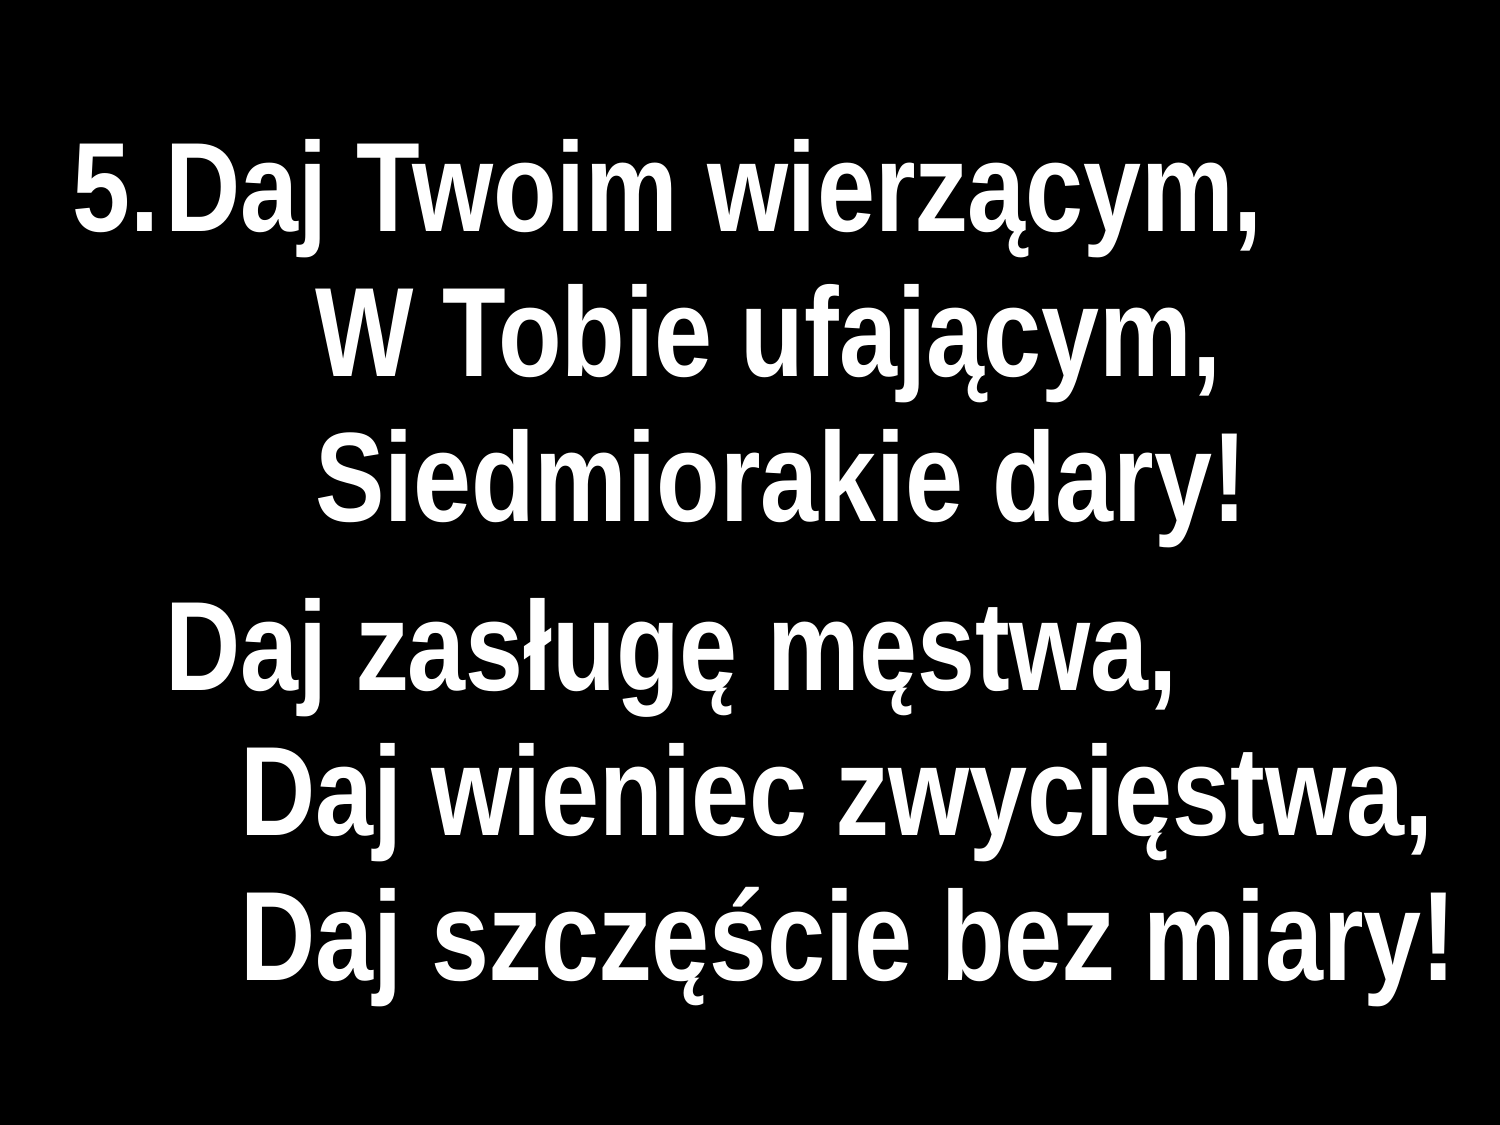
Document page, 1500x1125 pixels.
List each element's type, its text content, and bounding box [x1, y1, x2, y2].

list 5. Daj Twoim wierzącym, W Tobie ufającym, Siedmiorakie dary! Daj zasługę męstwa, Daj wieniec zwycięstwa, Daj szczęście bez miary! [0, 0, 1500, 1125]
